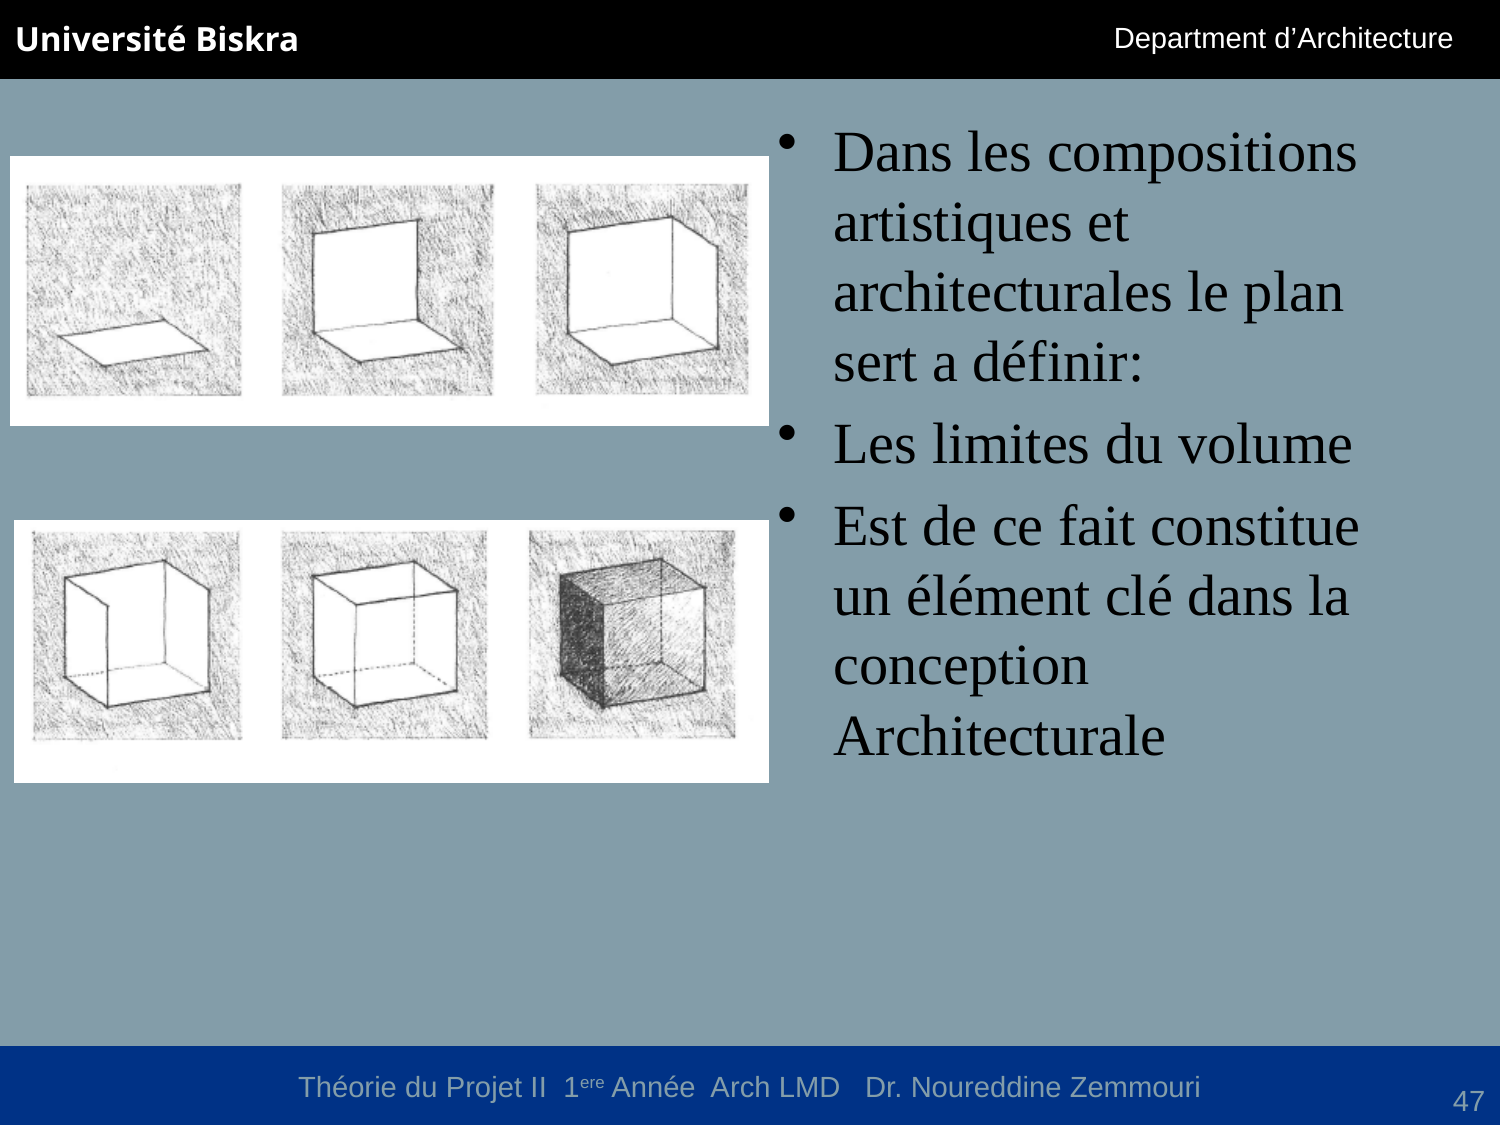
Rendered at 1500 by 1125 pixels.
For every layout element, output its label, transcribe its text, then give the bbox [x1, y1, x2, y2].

list Dans les compositions artistiques et architecturales le plan sert a définir: Les limites du volume Est de ce fait constitue un élément clé dans la conception Architecturale [762, 106, 1425, 1005]
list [13, 520, 769, 783]
picture [10, 156, 769, 426]
